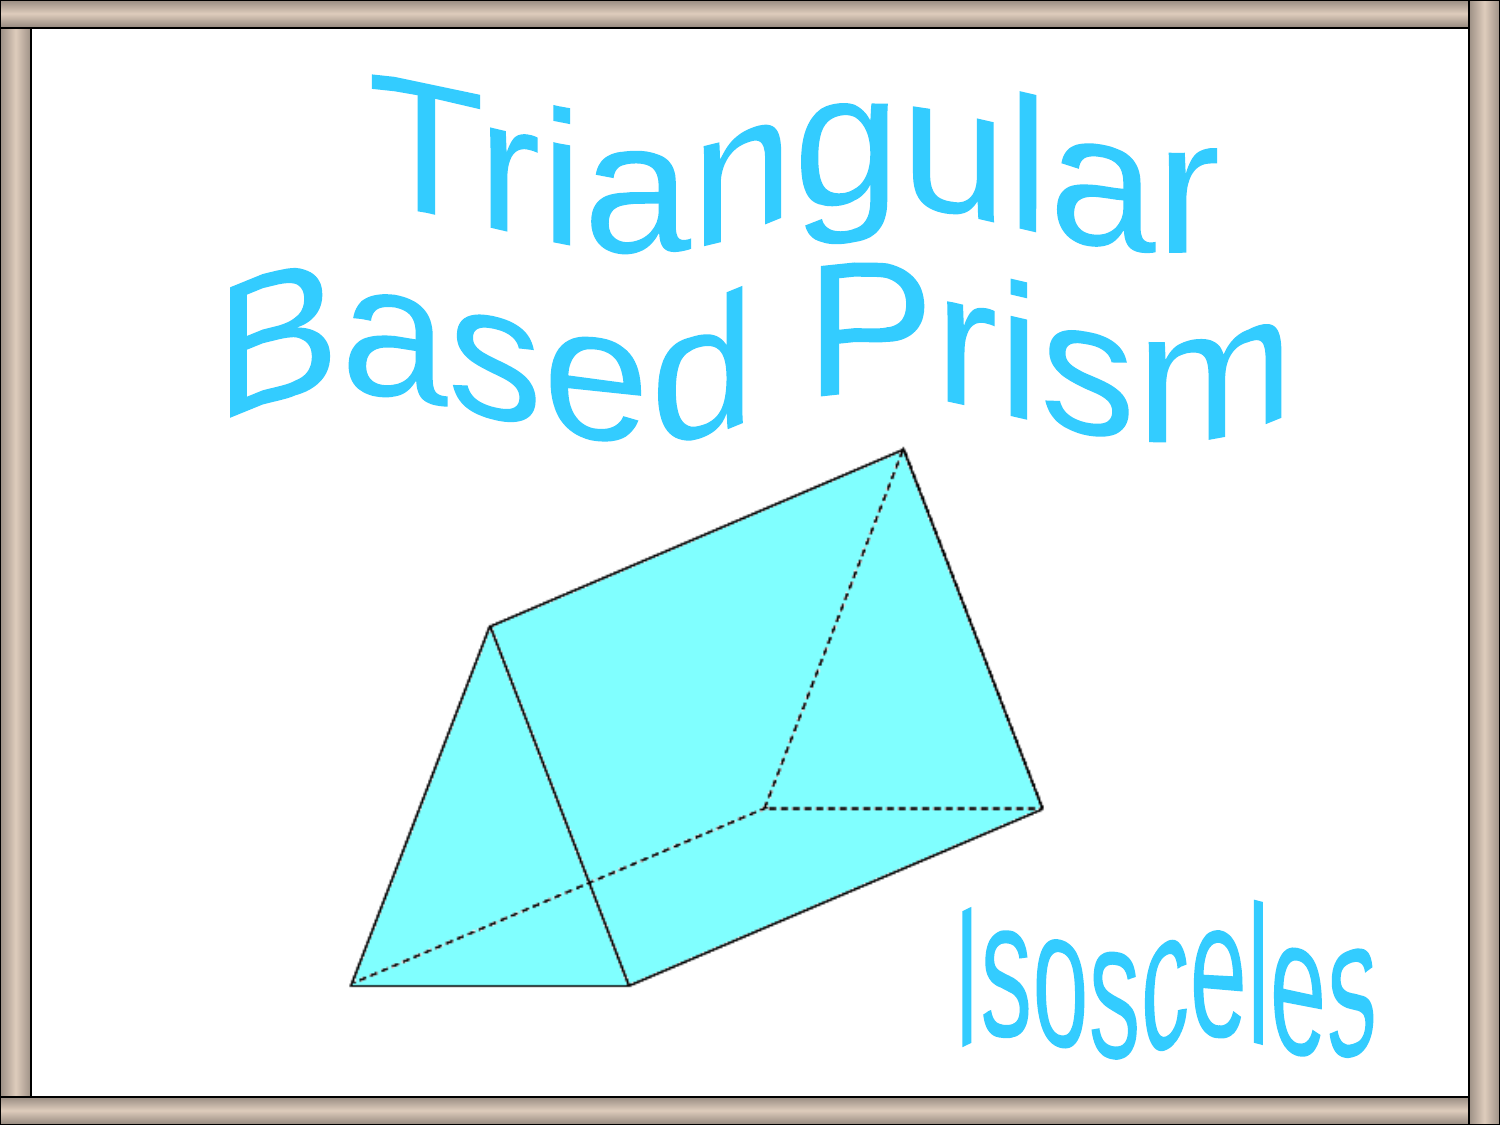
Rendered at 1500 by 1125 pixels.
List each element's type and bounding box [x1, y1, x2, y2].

picture [348, 444, 1197, 1073]
text_box [1468, 0, 1500, 1125]
text_box [0, 1096, 1468, 1125]
text_box [0, 0, 1468, 28]
text_box [0, 28, 32, 1096]
